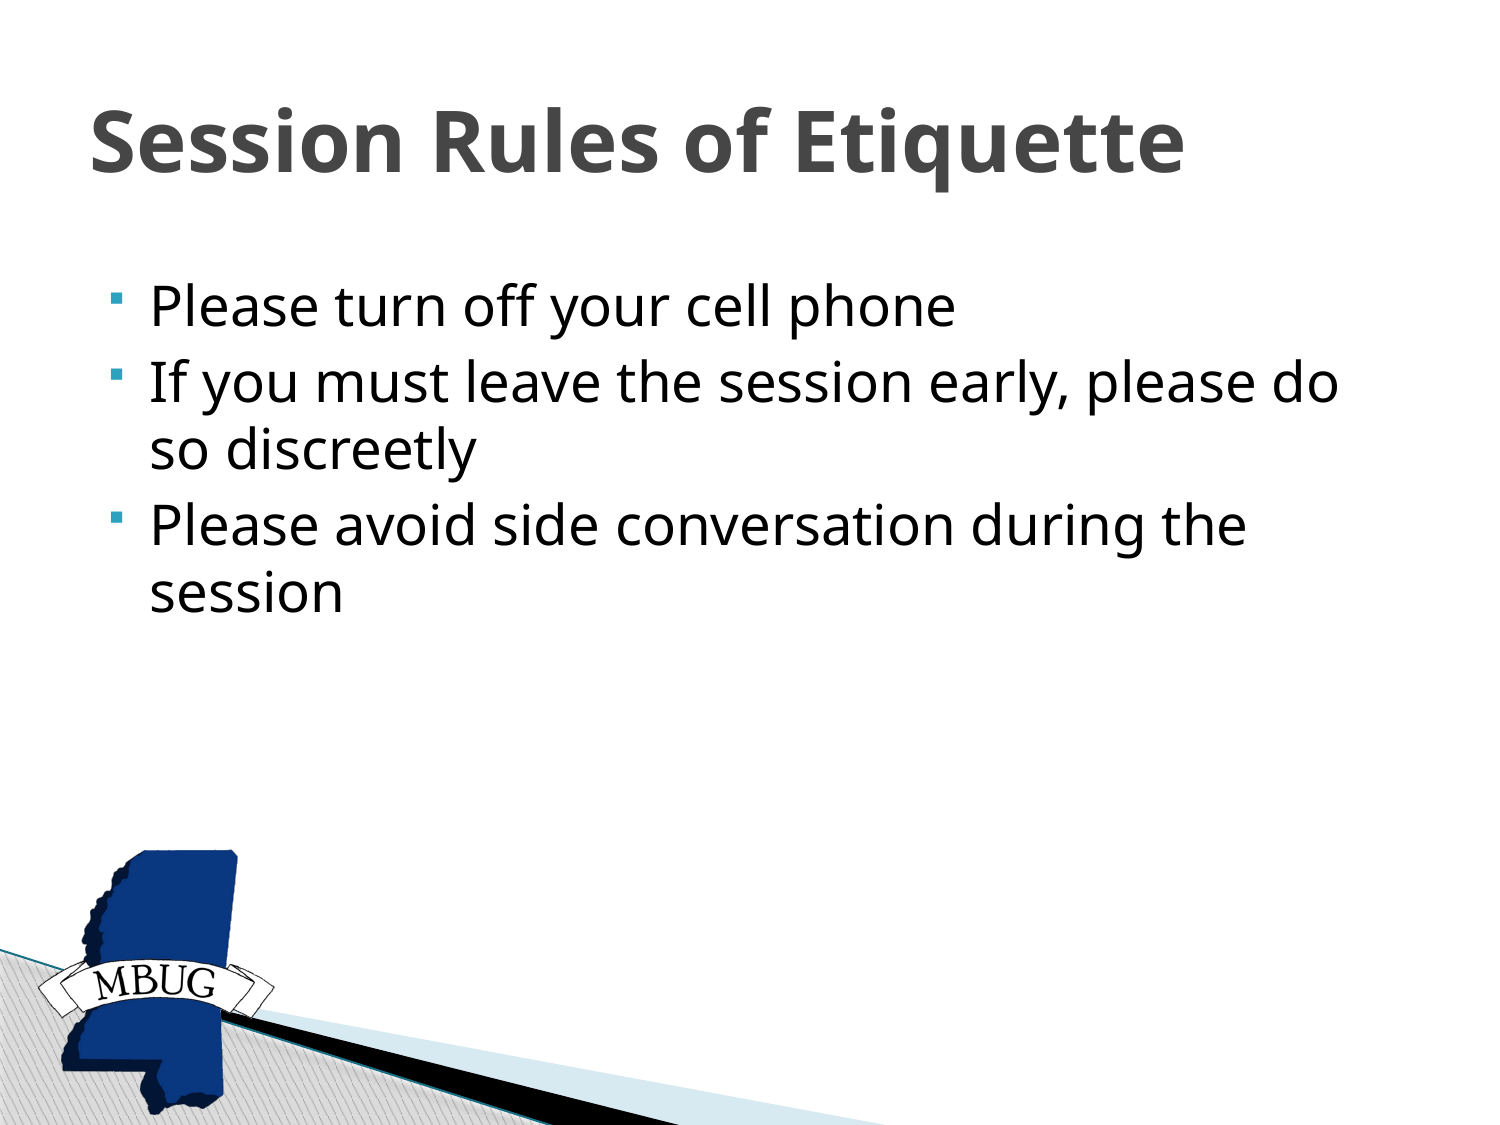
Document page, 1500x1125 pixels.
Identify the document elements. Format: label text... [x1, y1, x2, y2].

title Session Rules of Etiquette [75, 45, 1425, 233]
list Please turn off your cell phone If you must leave the session early, please do so discreetly Please avoid side conversation during the session [75, 262, 1425, 820]
picture [37, 849, 276, 1116]
